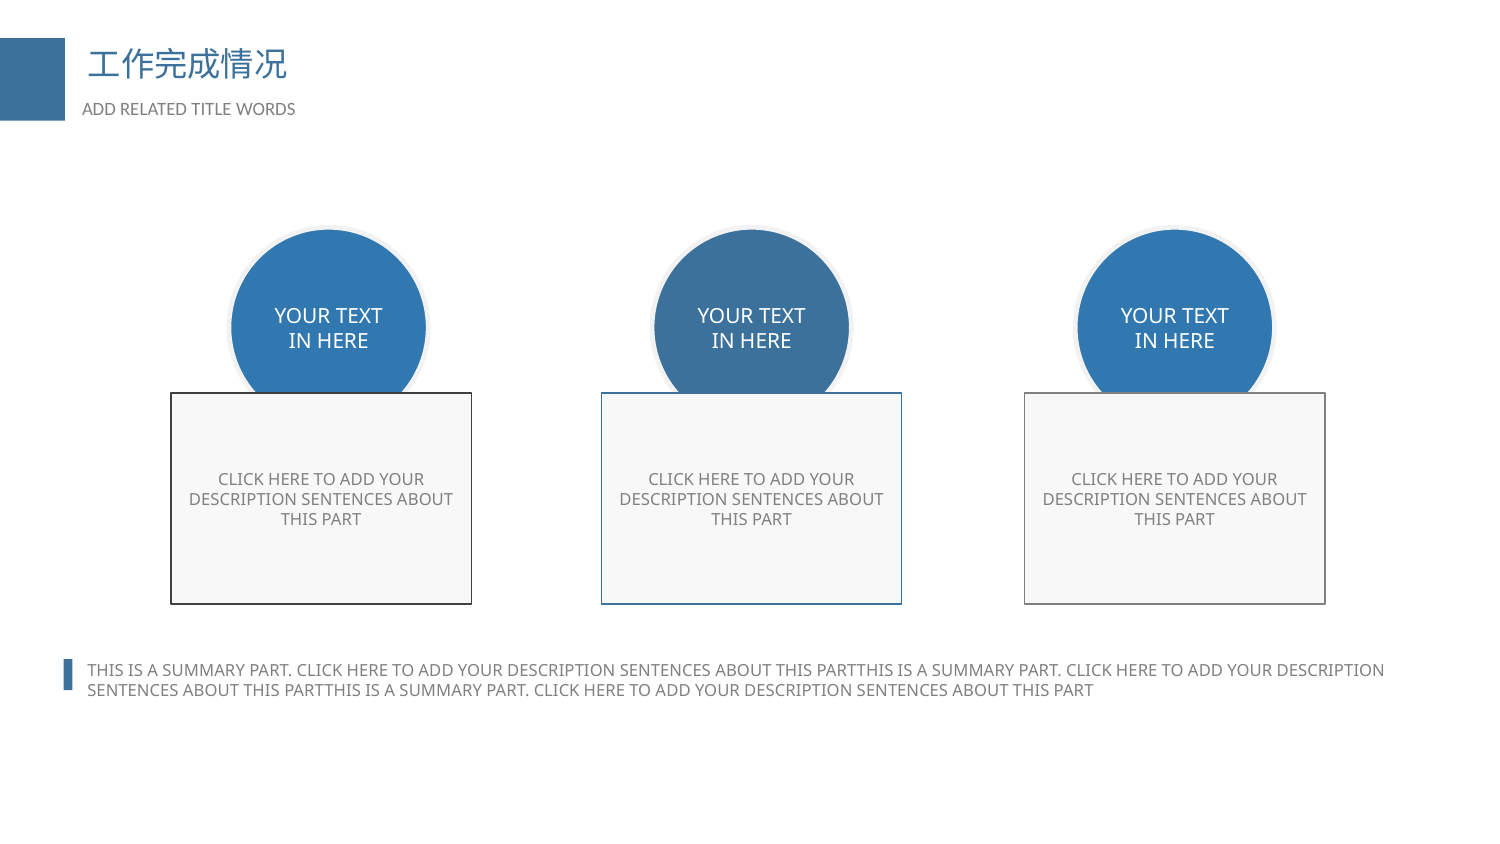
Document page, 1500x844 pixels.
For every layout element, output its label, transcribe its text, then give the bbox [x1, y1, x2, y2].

text_box YOUR TEXT IN HERE [1075, 227, 1275, 391]
text_box YOUR TEXT IN HERE [652, 227, 852, 391]
text_box YOUR TEXT IN HERE [228, 227, 429, 391]
text_box CLICK HERE TO ADD YOUR DESCRIPTION SENTENCES ABOUT THIS PART [599, 391, 904, 606]
text_box CLICK HERE TO ADD YOUR DESCRIPTION SENTENCES ABOUT THIS PART [1023, 391, 1327, 606]
text_box THIS IS A SUMMARY PART. CLICK HERE TO ADD YOUR DESCRIPTION SENTENCES ABOUT THIS PARTTHIS IS A SUMMARY PART. CLICK HERE TO ADD YOUR DESCRIPTION SENTENCES ABOUT THIS PARTTHIS IS A SUMMARY PART. CLICK HERE TO ADD YOUR DESCRIPTION SENTENCES ABOUT THIS PART [76, 654, 1461, 746]
text_box CLICK HERE TO ADD YOUR DESCRIPTION SENTENCES ABOUT THIS PART [169, 391, 473, 606]
text_box [61, 657, 74, 692]
